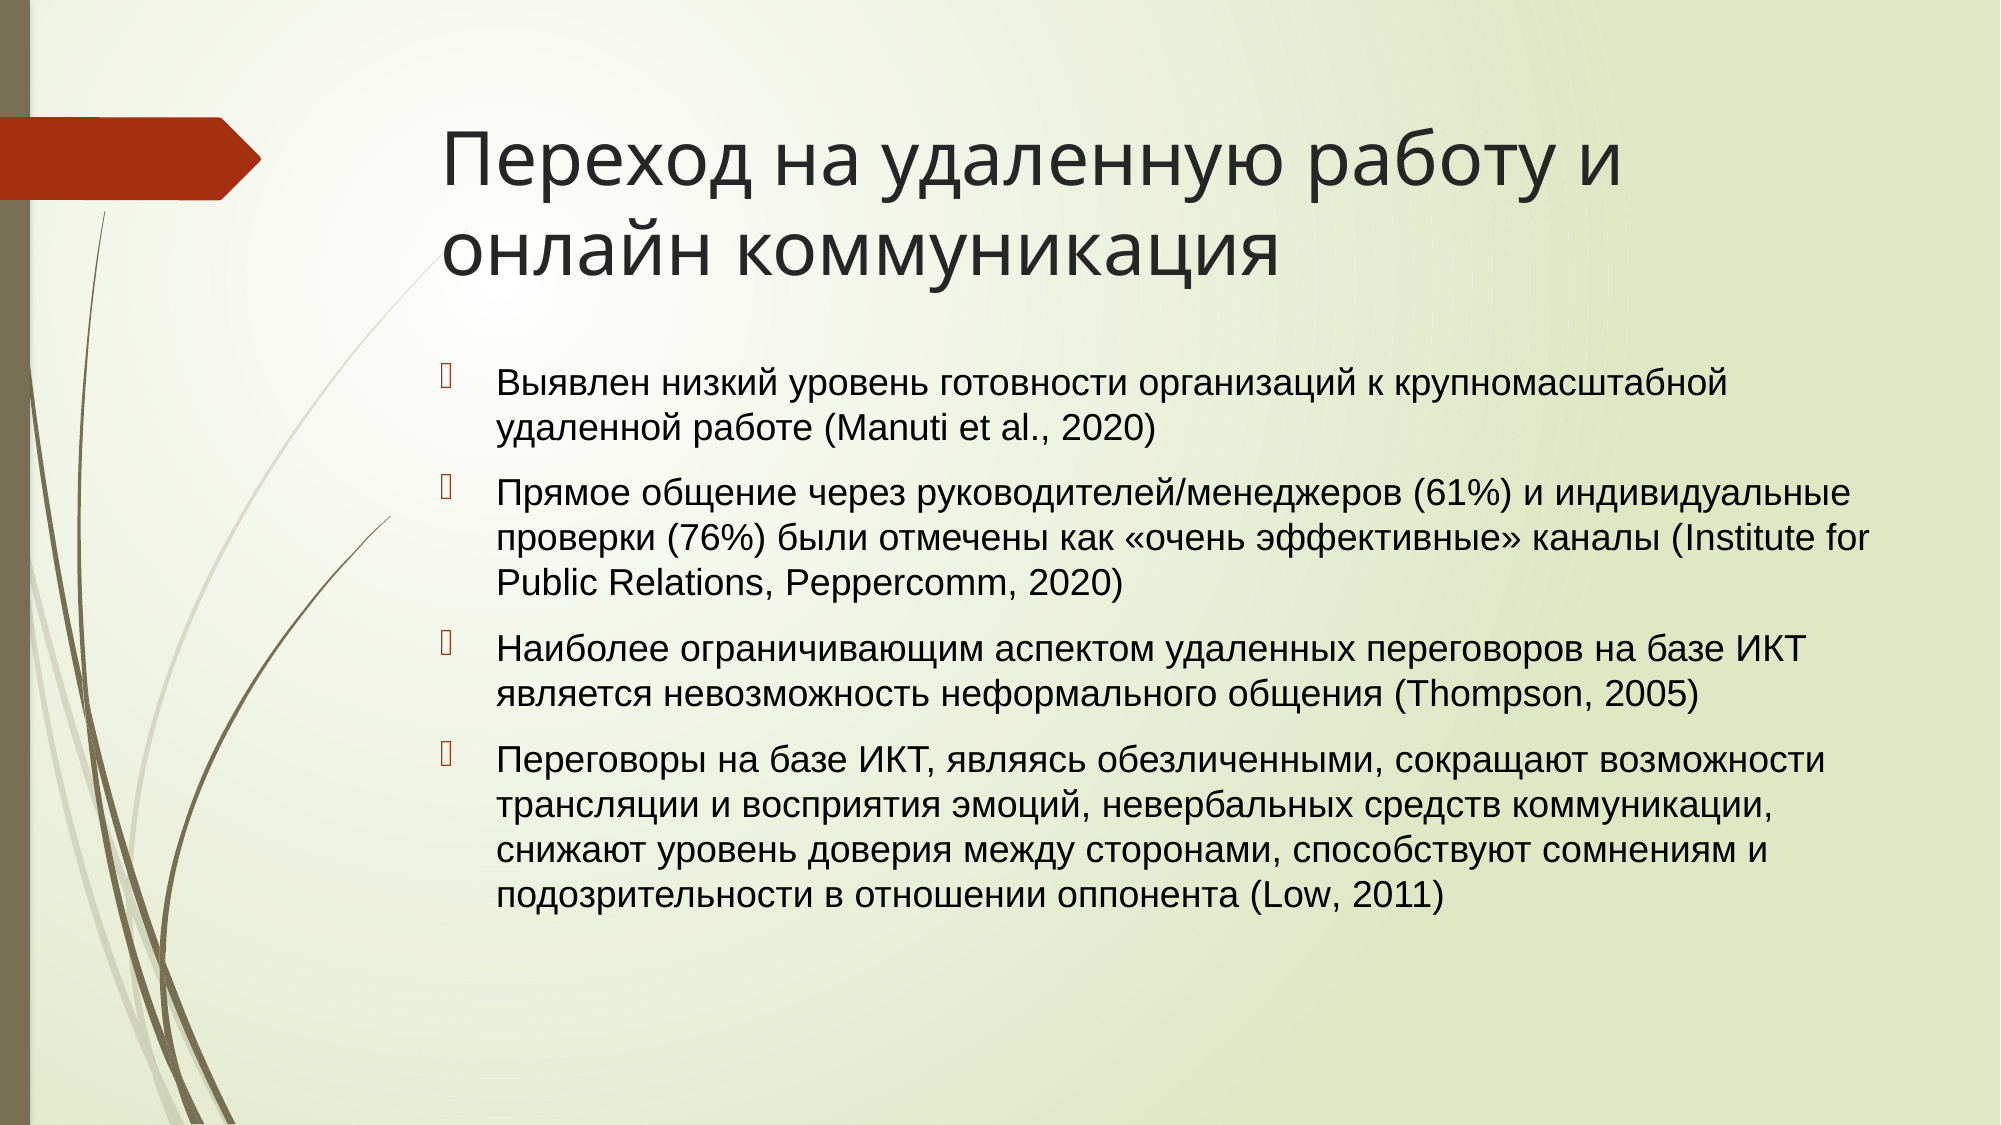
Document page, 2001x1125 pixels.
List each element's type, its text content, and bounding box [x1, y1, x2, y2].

title Переход на удаленную работу и онлайн коммуникация [425, 102, 1888, 313]
list Выявлен низкий уровень готовности организаций к крупномасштабной удаленной работе (Manuti et al., 2020) Прямое общение через руководителей/менеджеров (61%) и индивидуальные проверки (76%) были отмечены как «очень эффективные» каналы (Institute for Public Relations, Peppercomm, 2020) Наиболее ограничивающим аспектом удаленных переговоров на базе ИКТ является невозможность неформального общения (Thompson, 2005) Переговоры на базе ИКТ, являясь обезличенными, сокращают возможности трансляции и восприятия эмоций, невербальных средств коммуникации, снижают уровень доверия между сторонами, способствуют сомнениям и подозрительности в отношении оппонента (Low, 2011) [424, 350, 1888, 970]
